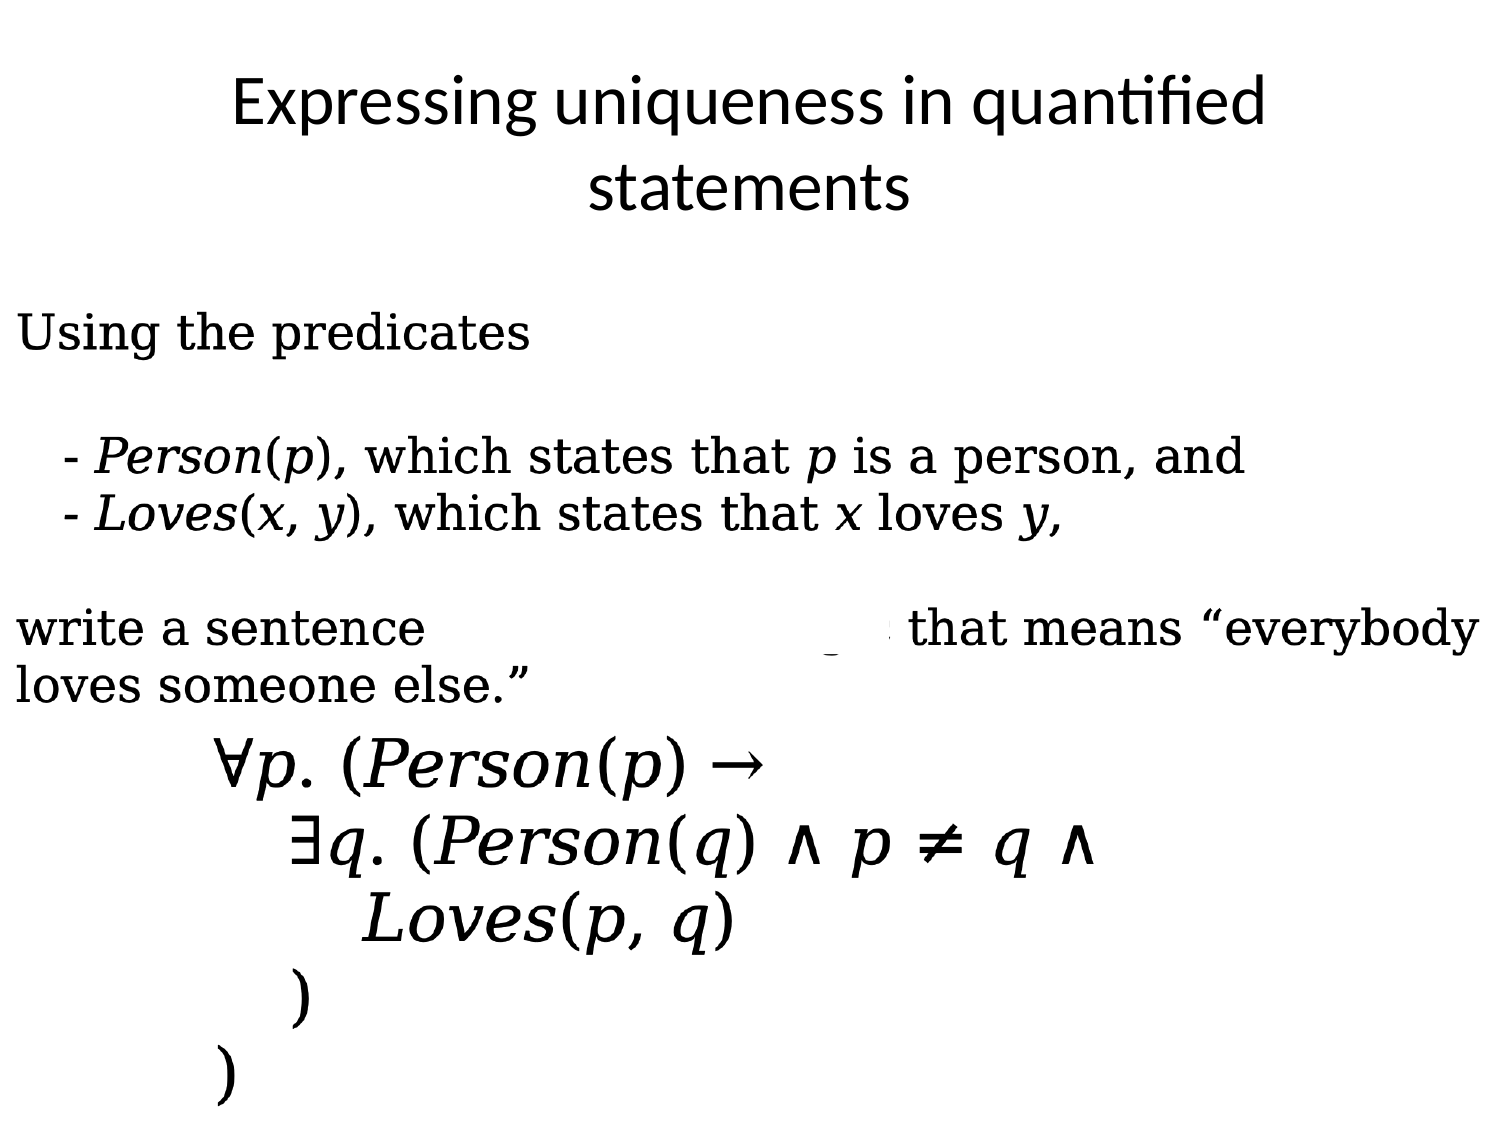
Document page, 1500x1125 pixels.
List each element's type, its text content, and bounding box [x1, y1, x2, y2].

title Expressing uniqueness in quantified statements [75, 45, 1425, 233]
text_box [0, 274, 1500, 734]
picture [172, 734, 1137, 1125]
